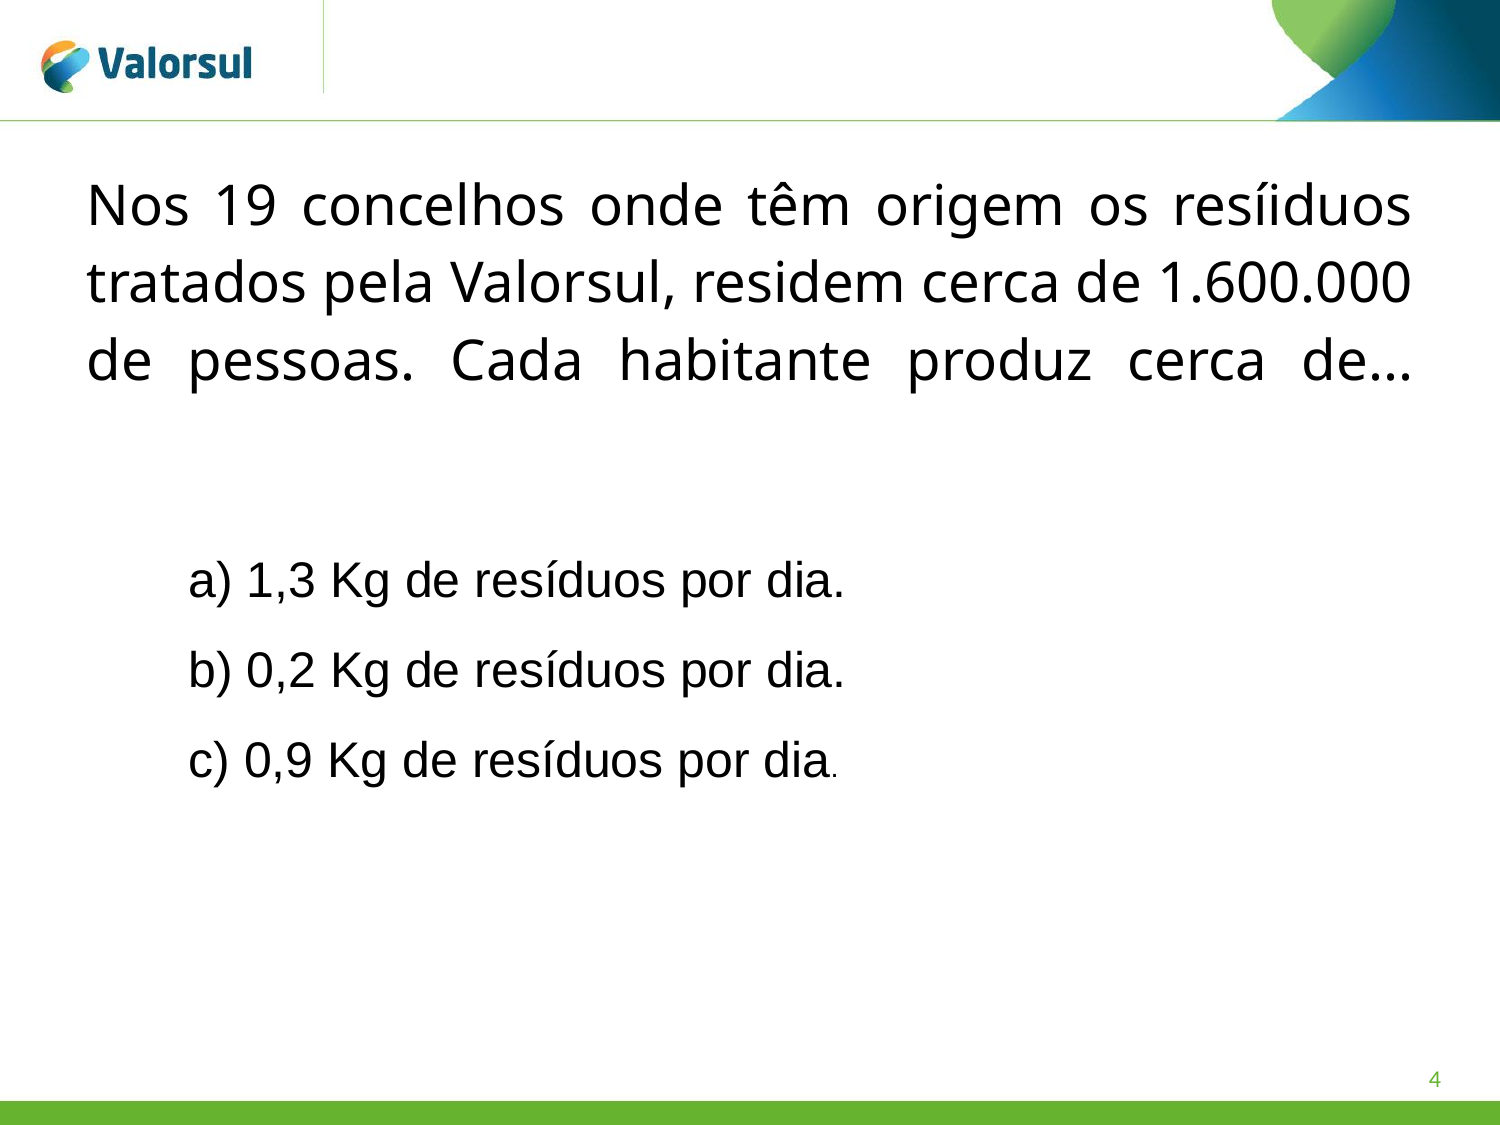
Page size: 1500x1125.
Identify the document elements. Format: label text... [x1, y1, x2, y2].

text_box 4 [1414, 1056, 1465, 1117]
text_box a) 1,3 Kg de resíduos por dia. b) 0,2 Kg de resíduos por dia. c) 0,9 Kg de resíduos por dia. [173, 509, 878, 862]
picture [0, 0, 1500, 1125]
text_box Nos 19 concelhos onde têm origem os resíiduos tratados pela Valorsul, residem cerca de 1.600.000 de pessoas. Cada habitante produz cerca de... [71, 151, 1429, 480]
